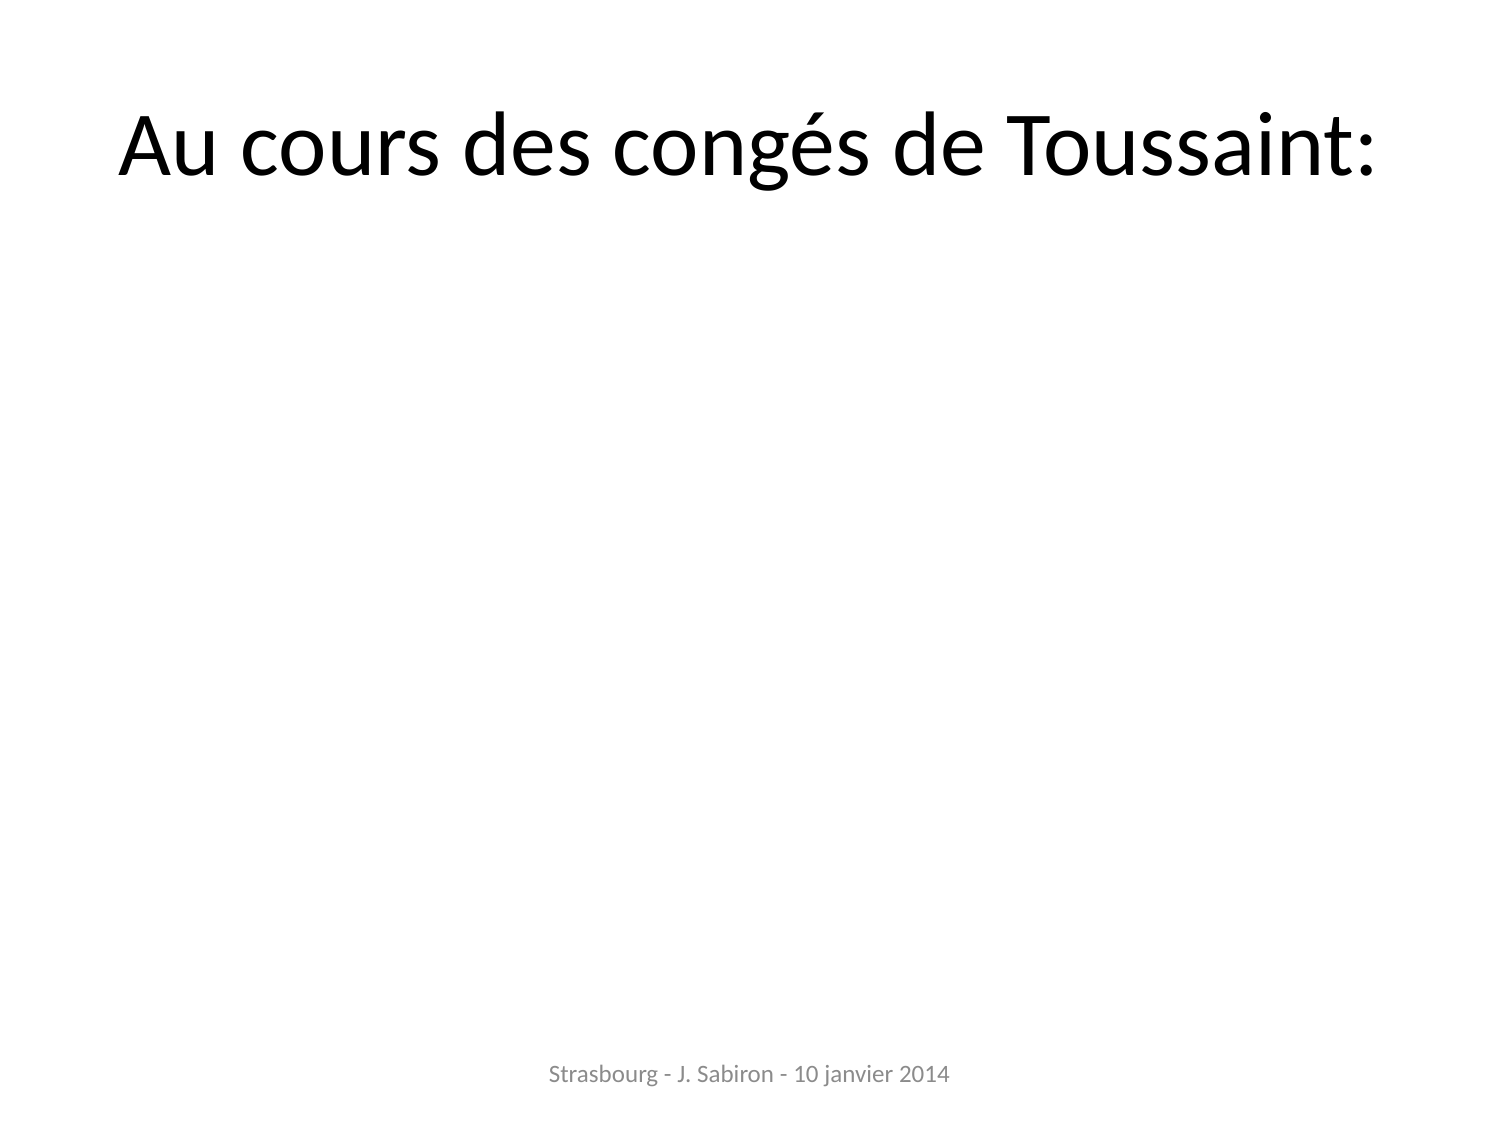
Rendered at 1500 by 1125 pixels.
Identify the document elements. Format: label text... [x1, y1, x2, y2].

footer Strasbourg - J. Sabiron - 10 janvier 2014 [512, 1042, 988, 1103]
title Au cours des congés de Toussaint: [75, 45, 1425, 233]
